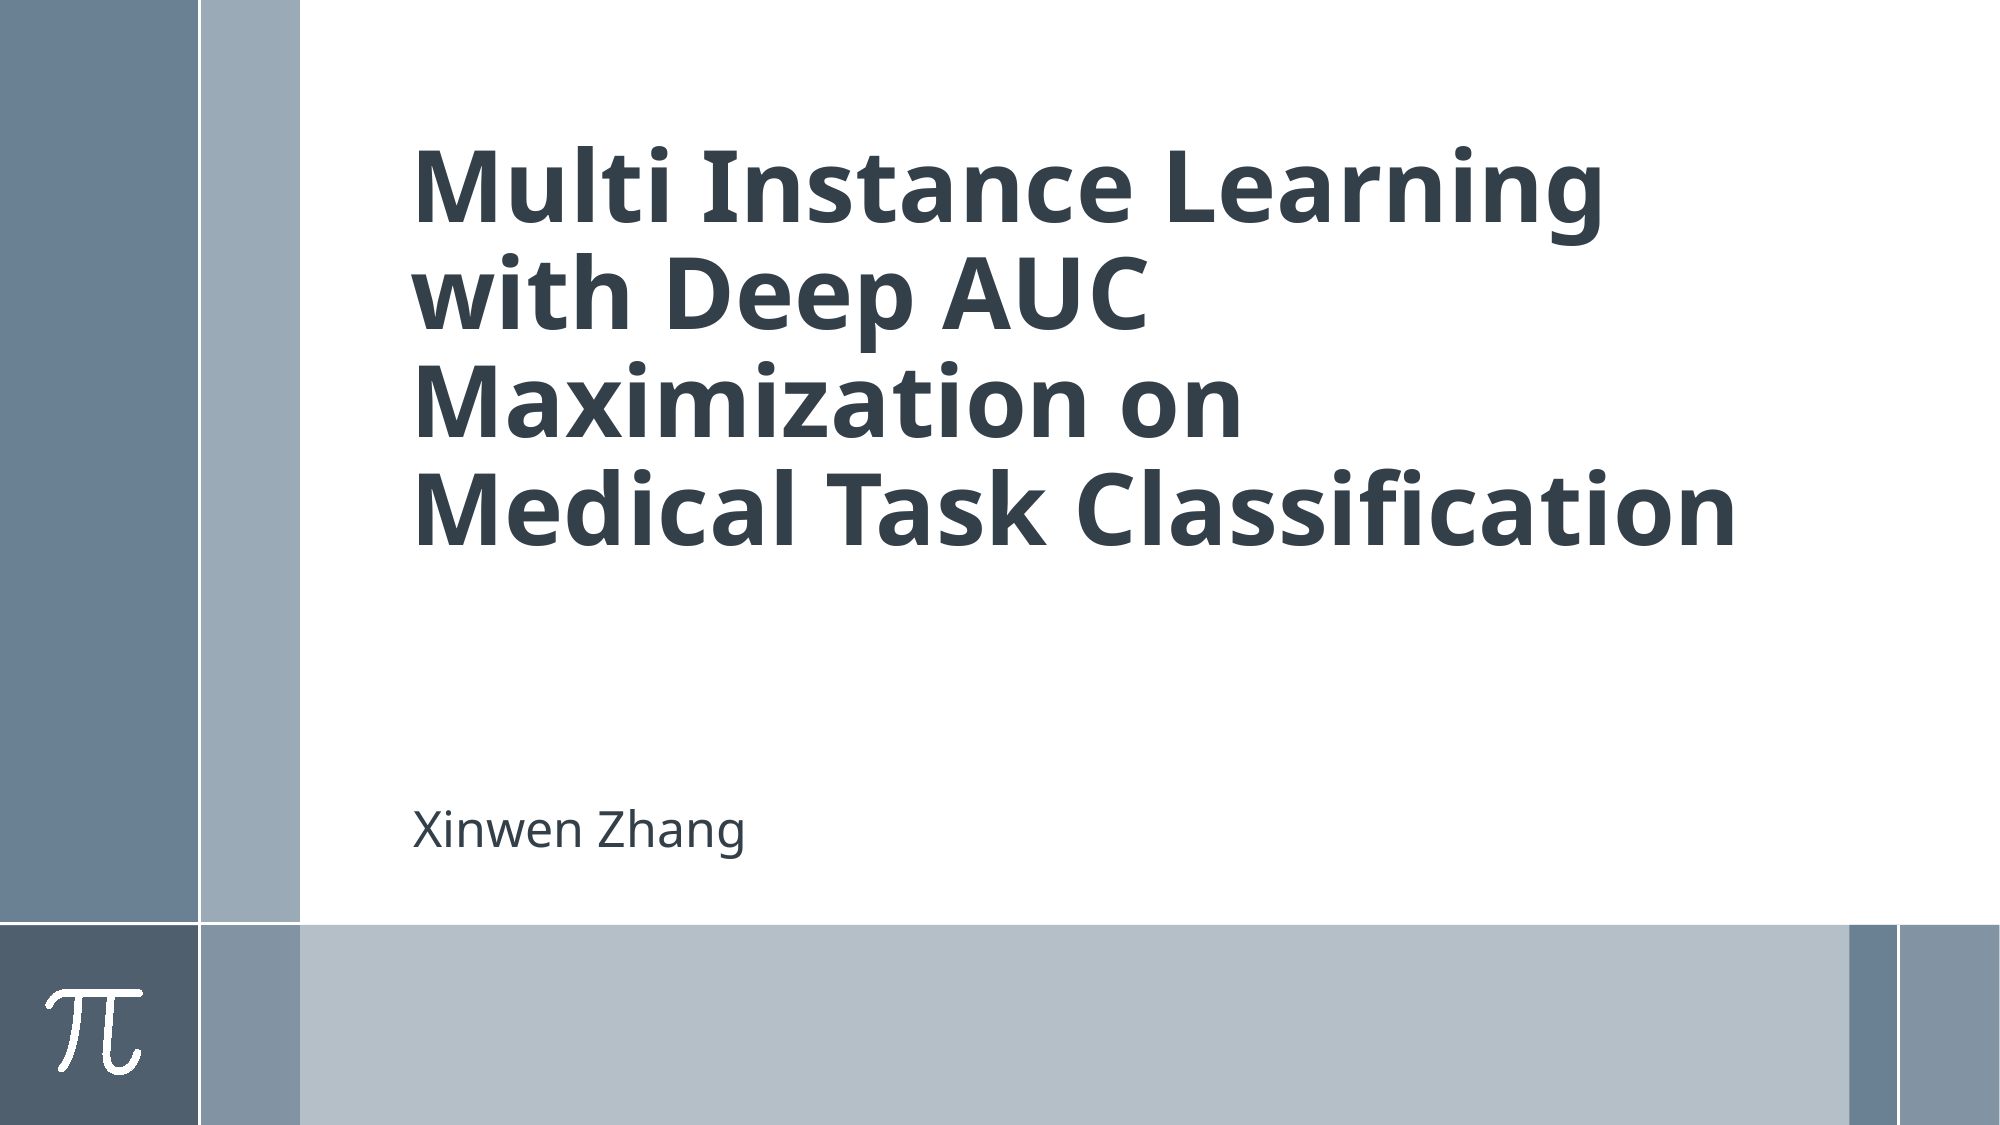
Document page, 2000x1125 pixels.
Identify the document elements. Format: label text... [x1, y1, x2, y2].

text_box Xinwen Zhang [398, 712, 1425, 866]
title Multi Instance Learning with Deep AUC Maximization on Medical Task Classification [395, 187, 1813, 575]
